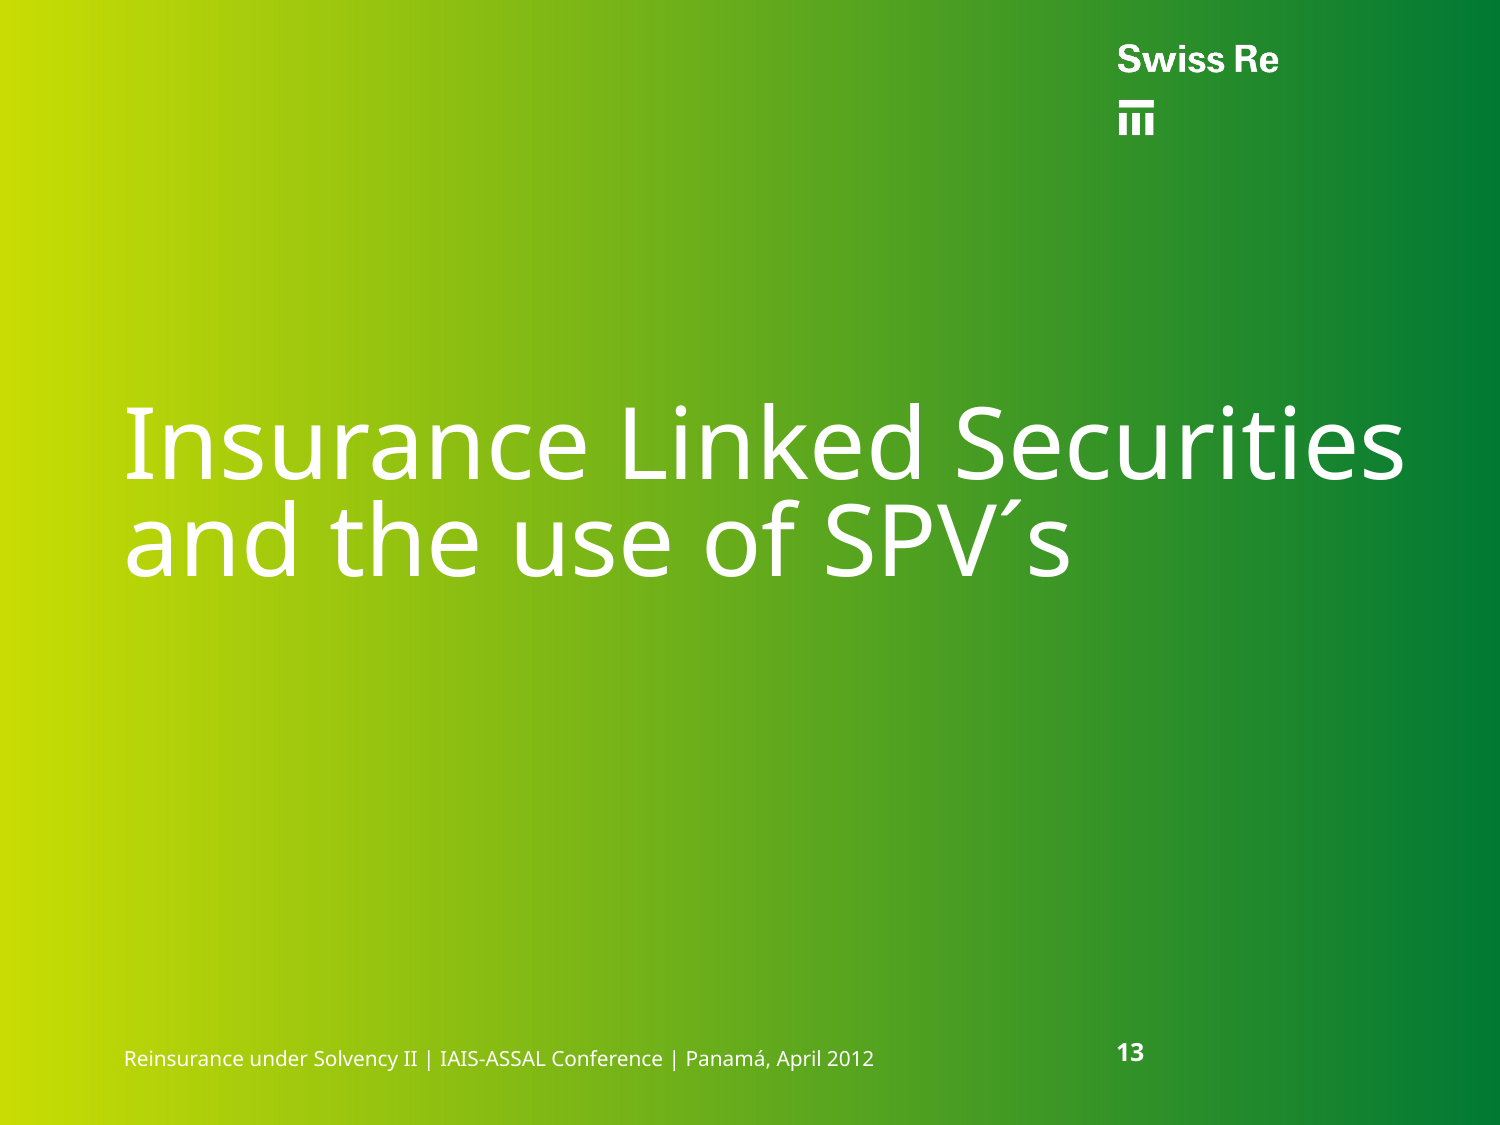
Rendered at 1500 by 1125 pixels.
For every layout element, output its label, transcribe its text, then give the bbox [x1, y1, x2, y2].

slide_number 13 [1116, 1040, 1147, 1071]
picture [0, 0, 1500, 1125]
title Insurance Linked Securities and the use of SPV´s [123, 373, 1447, 646]
